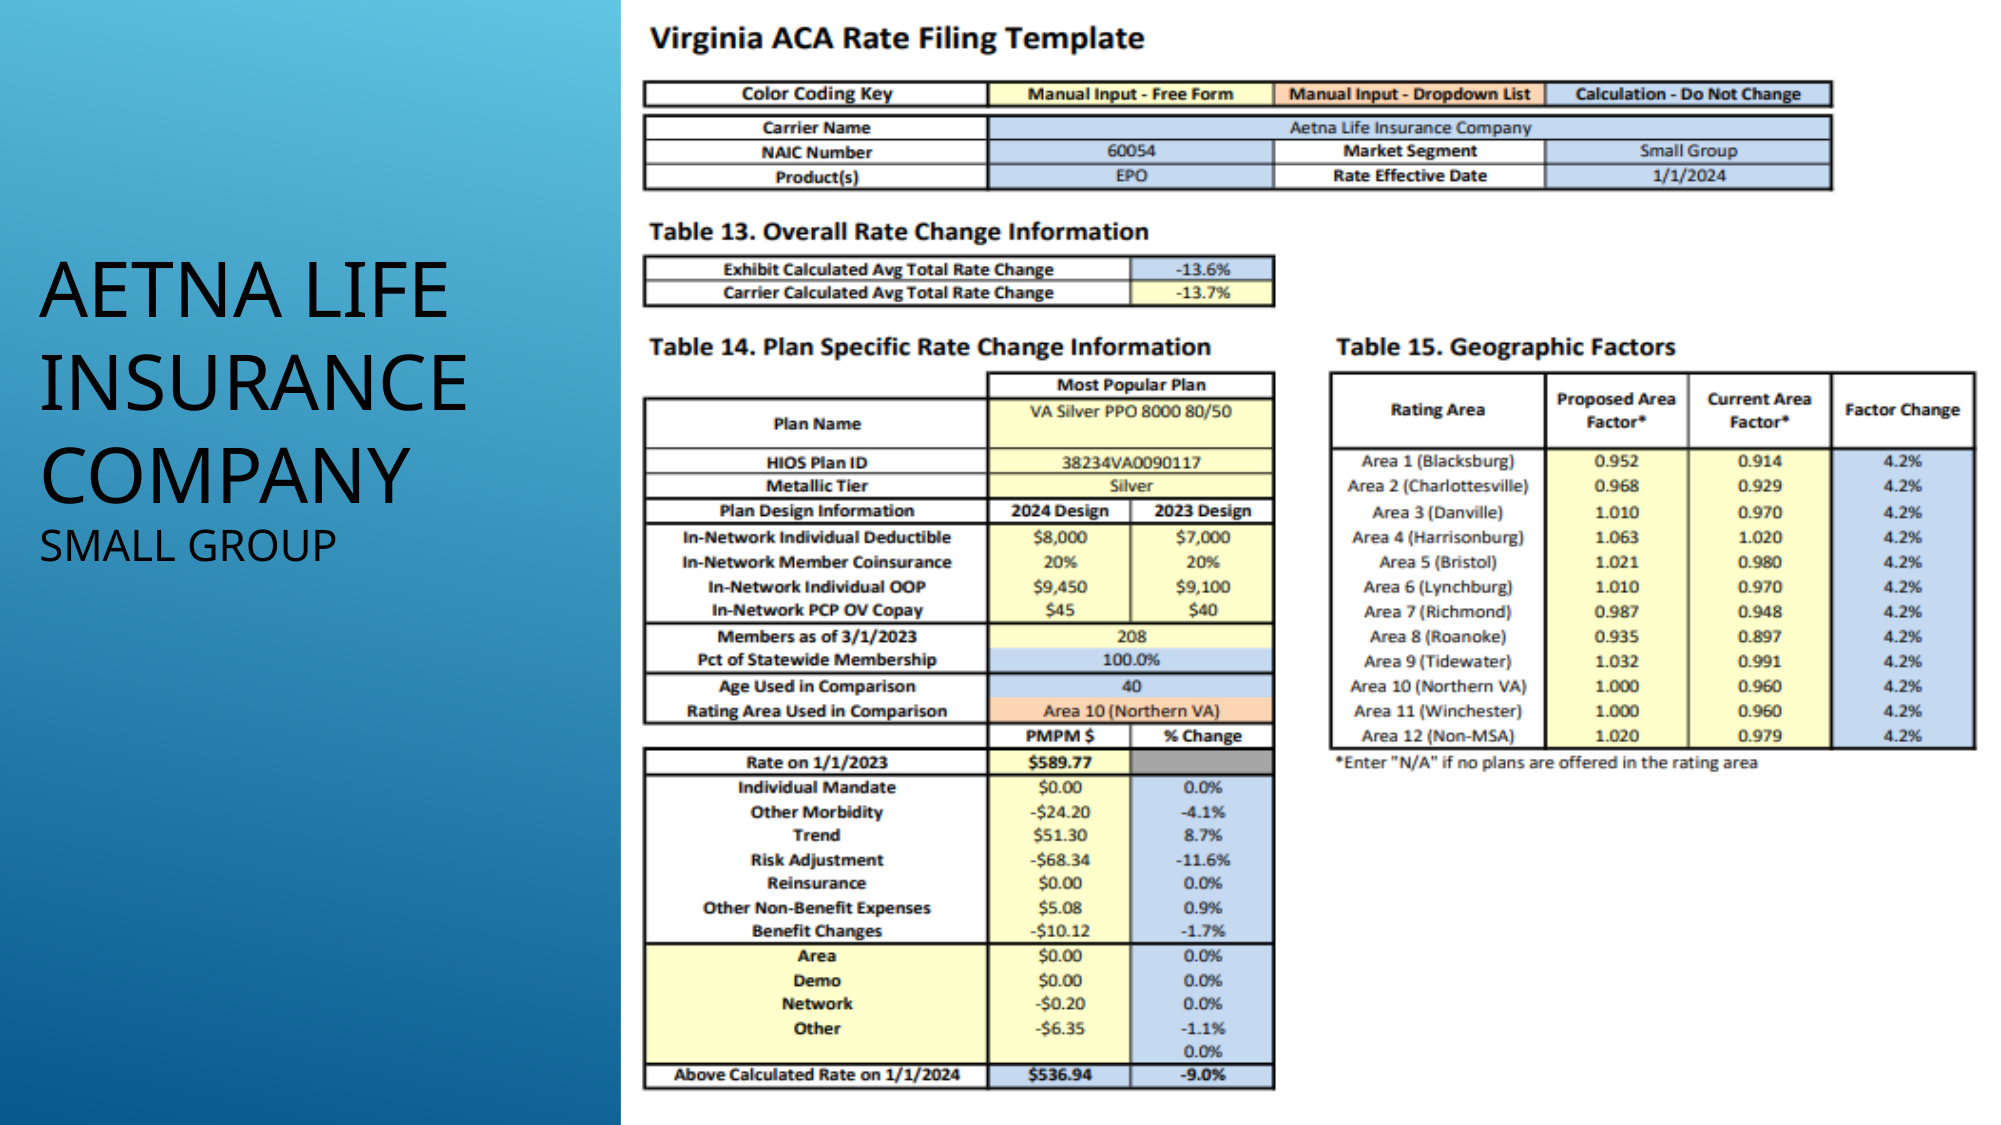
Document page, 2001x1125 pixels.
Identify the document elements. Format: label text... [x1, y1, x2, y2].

title Aetna LIFE INSURANCE Company Small group [24, 231, 620, 579]
picture [620, 0, 2001, 1125]
